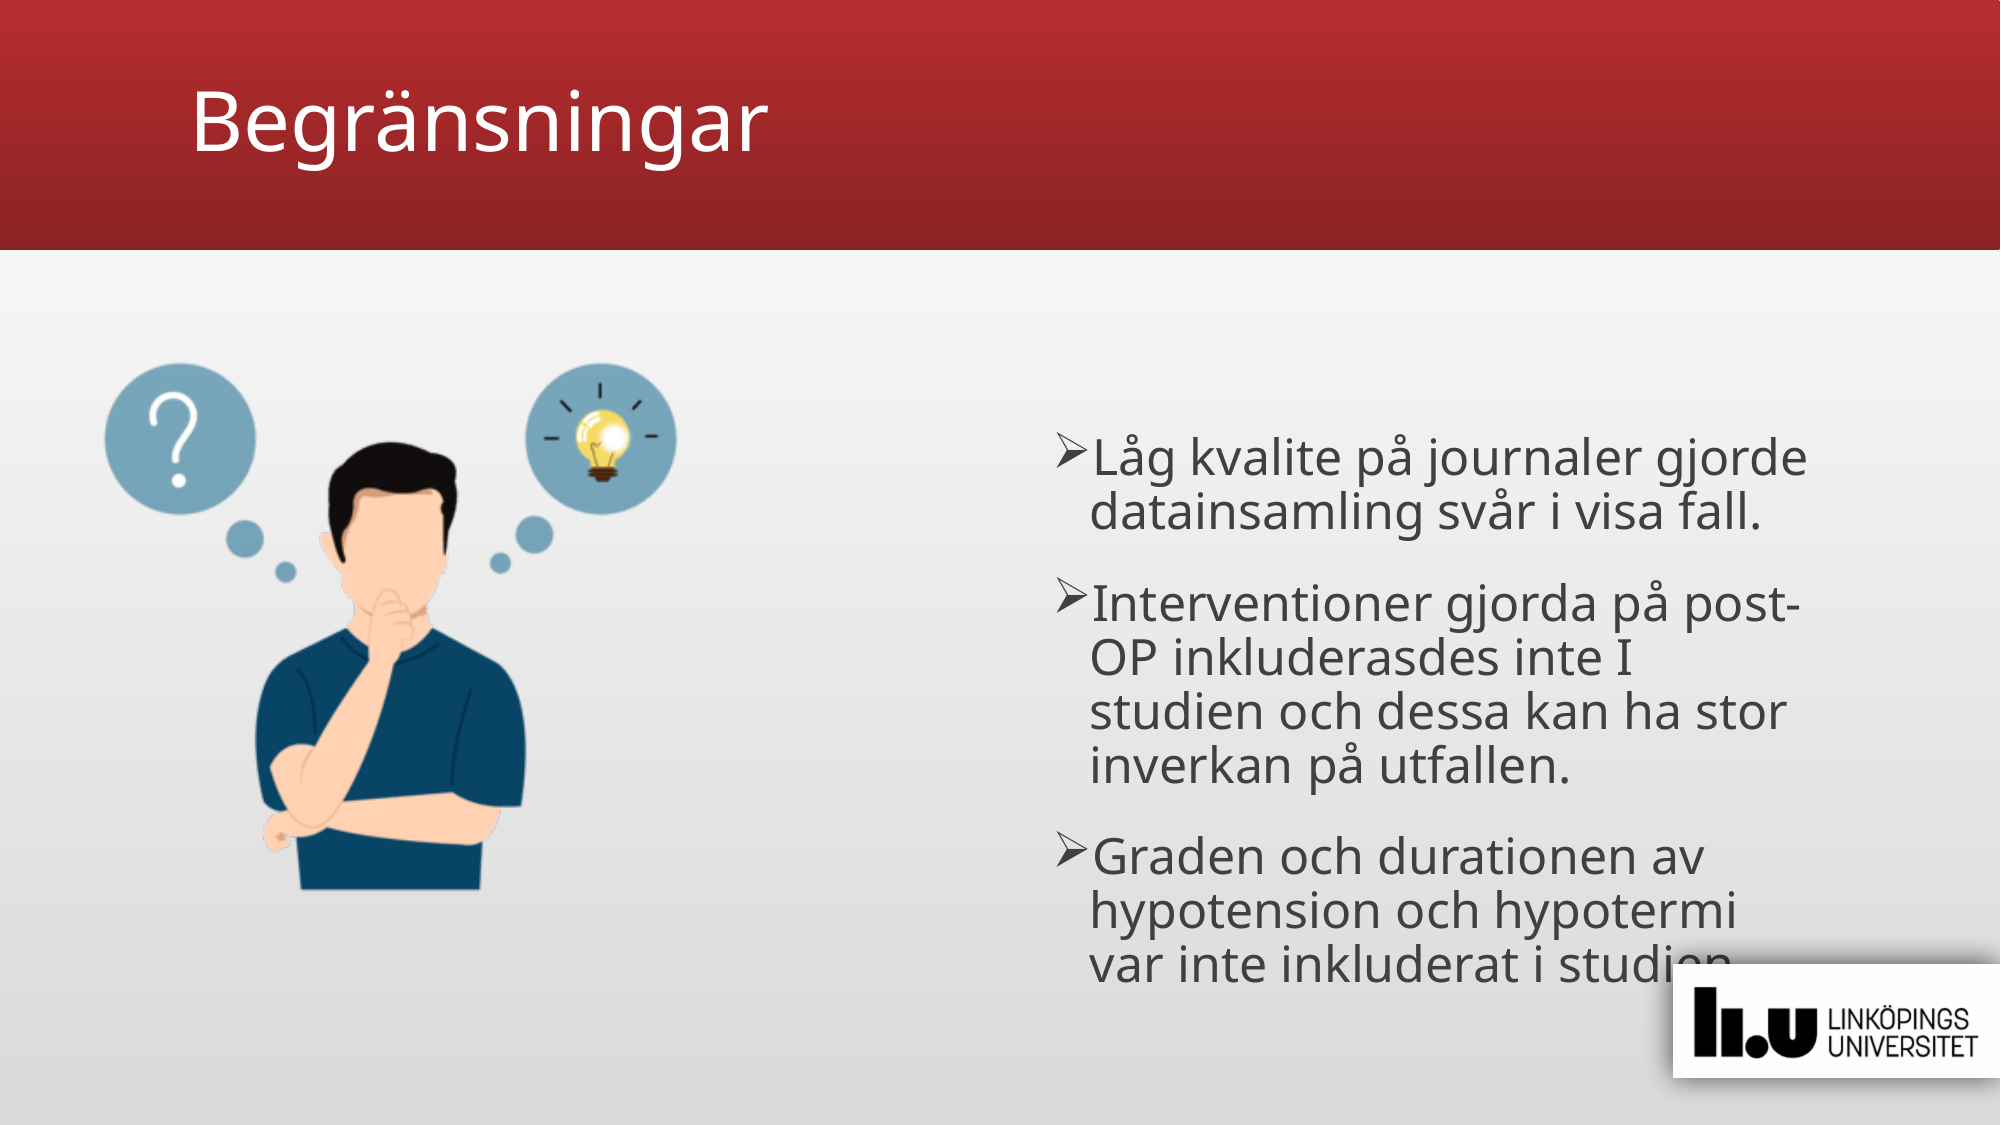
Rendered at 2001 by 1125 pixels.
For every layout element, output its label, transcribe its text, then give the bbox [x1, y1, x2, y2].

picture [1673, 964, 2000, 1078]
list Låg kvalite på journaler gjorde datainsamling svår i visa fall. Interventioner gjorda på post-OP inkluderasdes inte I studien och dessa kan ha stor inverkan på utfallen. Graden och durationen av hypotension och hypotermi var inte inkluderat i studien. [1037, 425, 1825, 1050]
picture [78, 314, 704, 940]
title Begränsningar [174, 16, 1825, 234]
